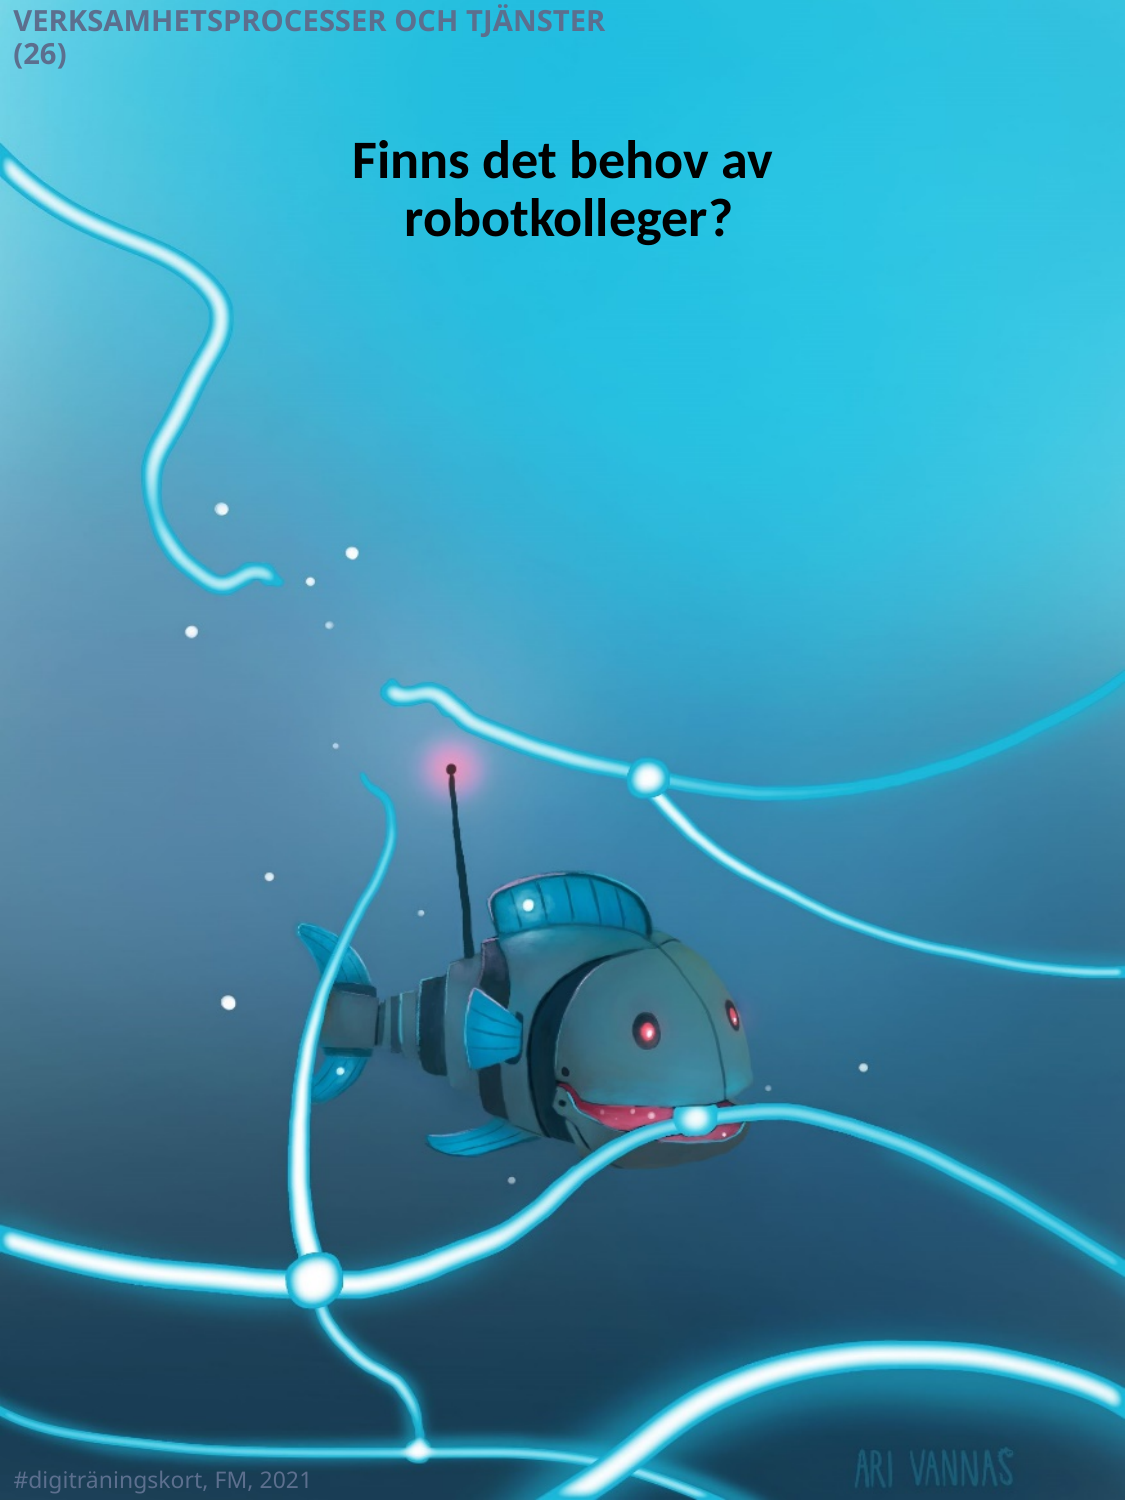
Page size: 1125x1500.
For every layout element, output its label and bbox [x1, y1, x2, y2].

text_box [0, 0, 1125, 1500]
